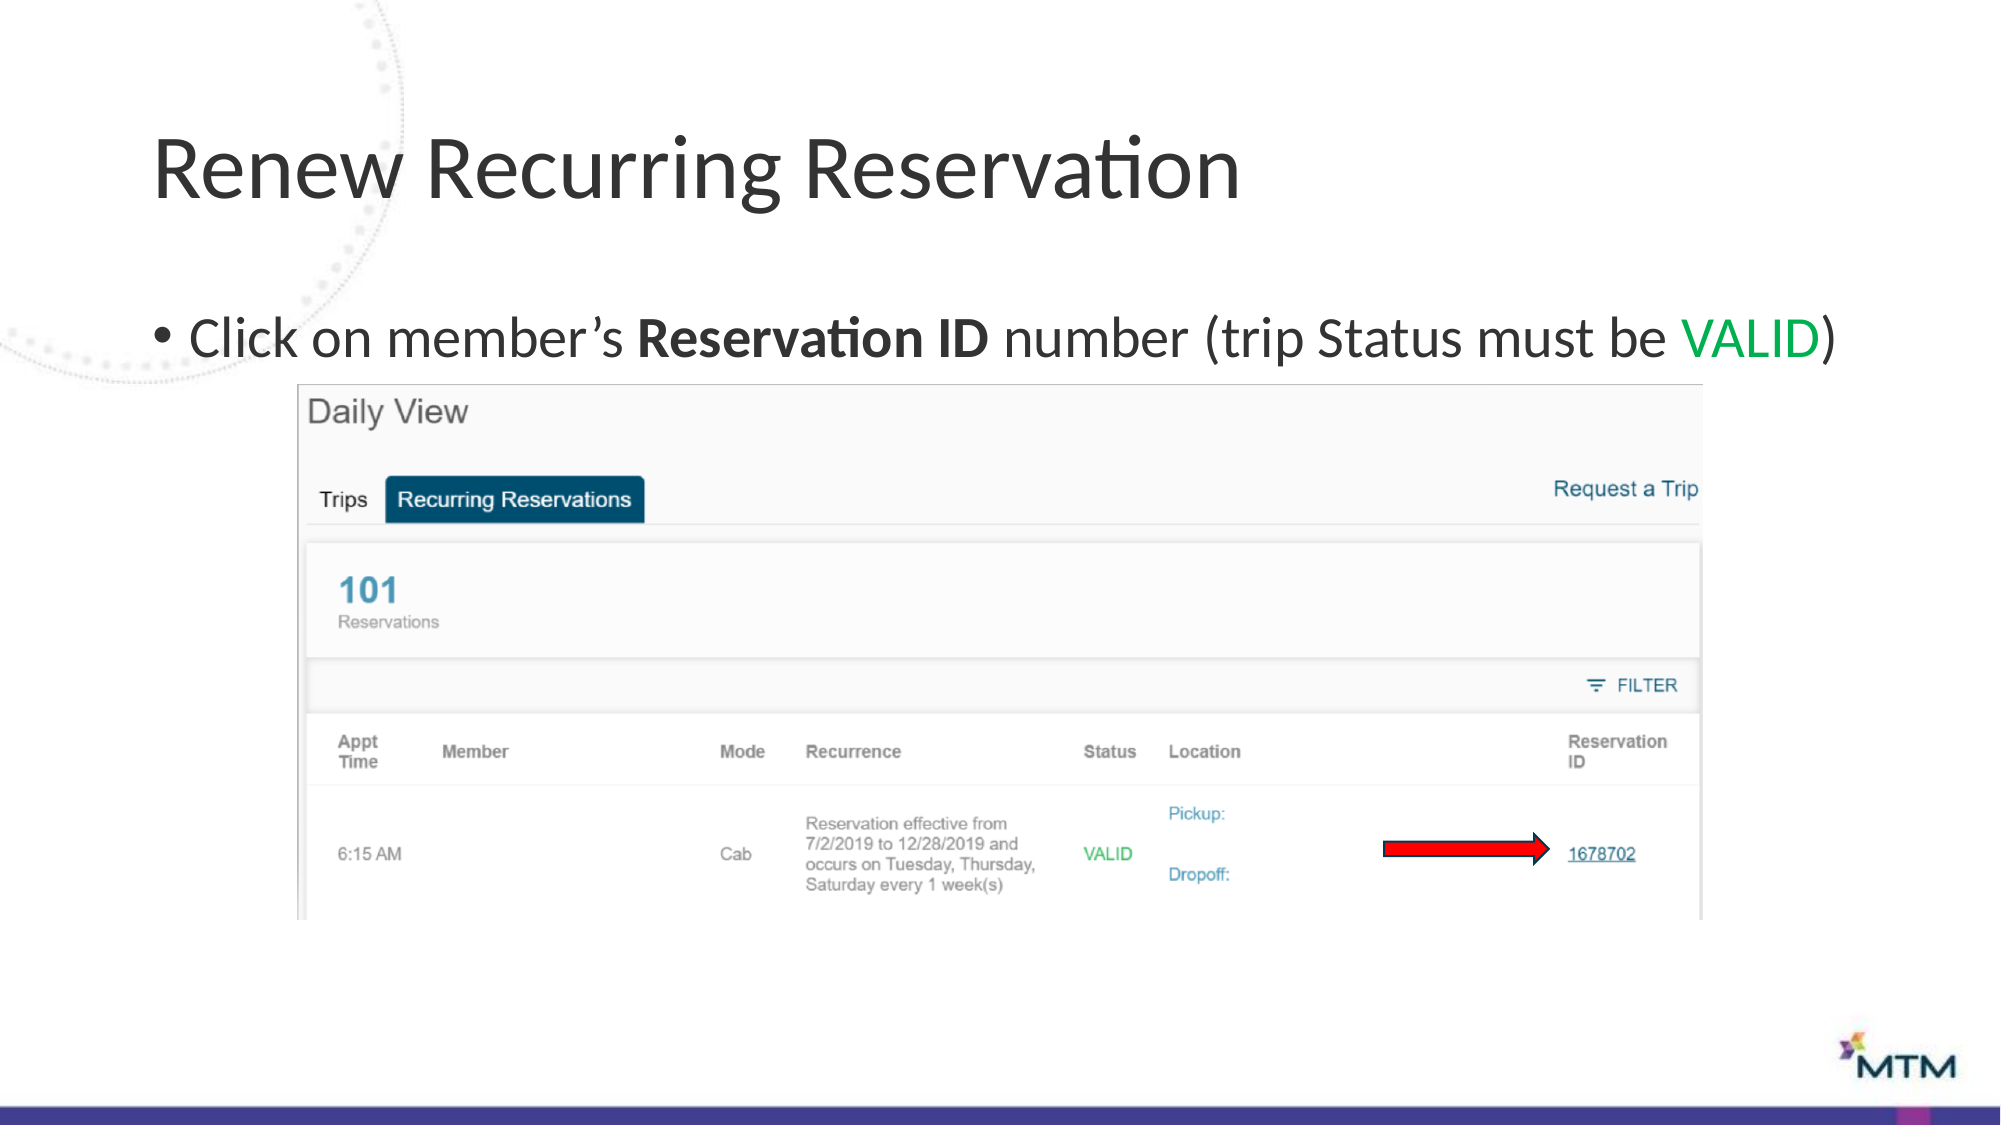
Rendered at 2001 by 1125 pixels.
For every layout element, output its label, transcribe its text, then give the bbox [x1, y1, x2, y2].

title Renew Recurring Reservation [137, 59, 1863, 278]
picture [0, 0, 2001, 1125]
list Click on member’s Reservation ID number (trip Status must be VALID) [137, 299, 1863, 1014]
